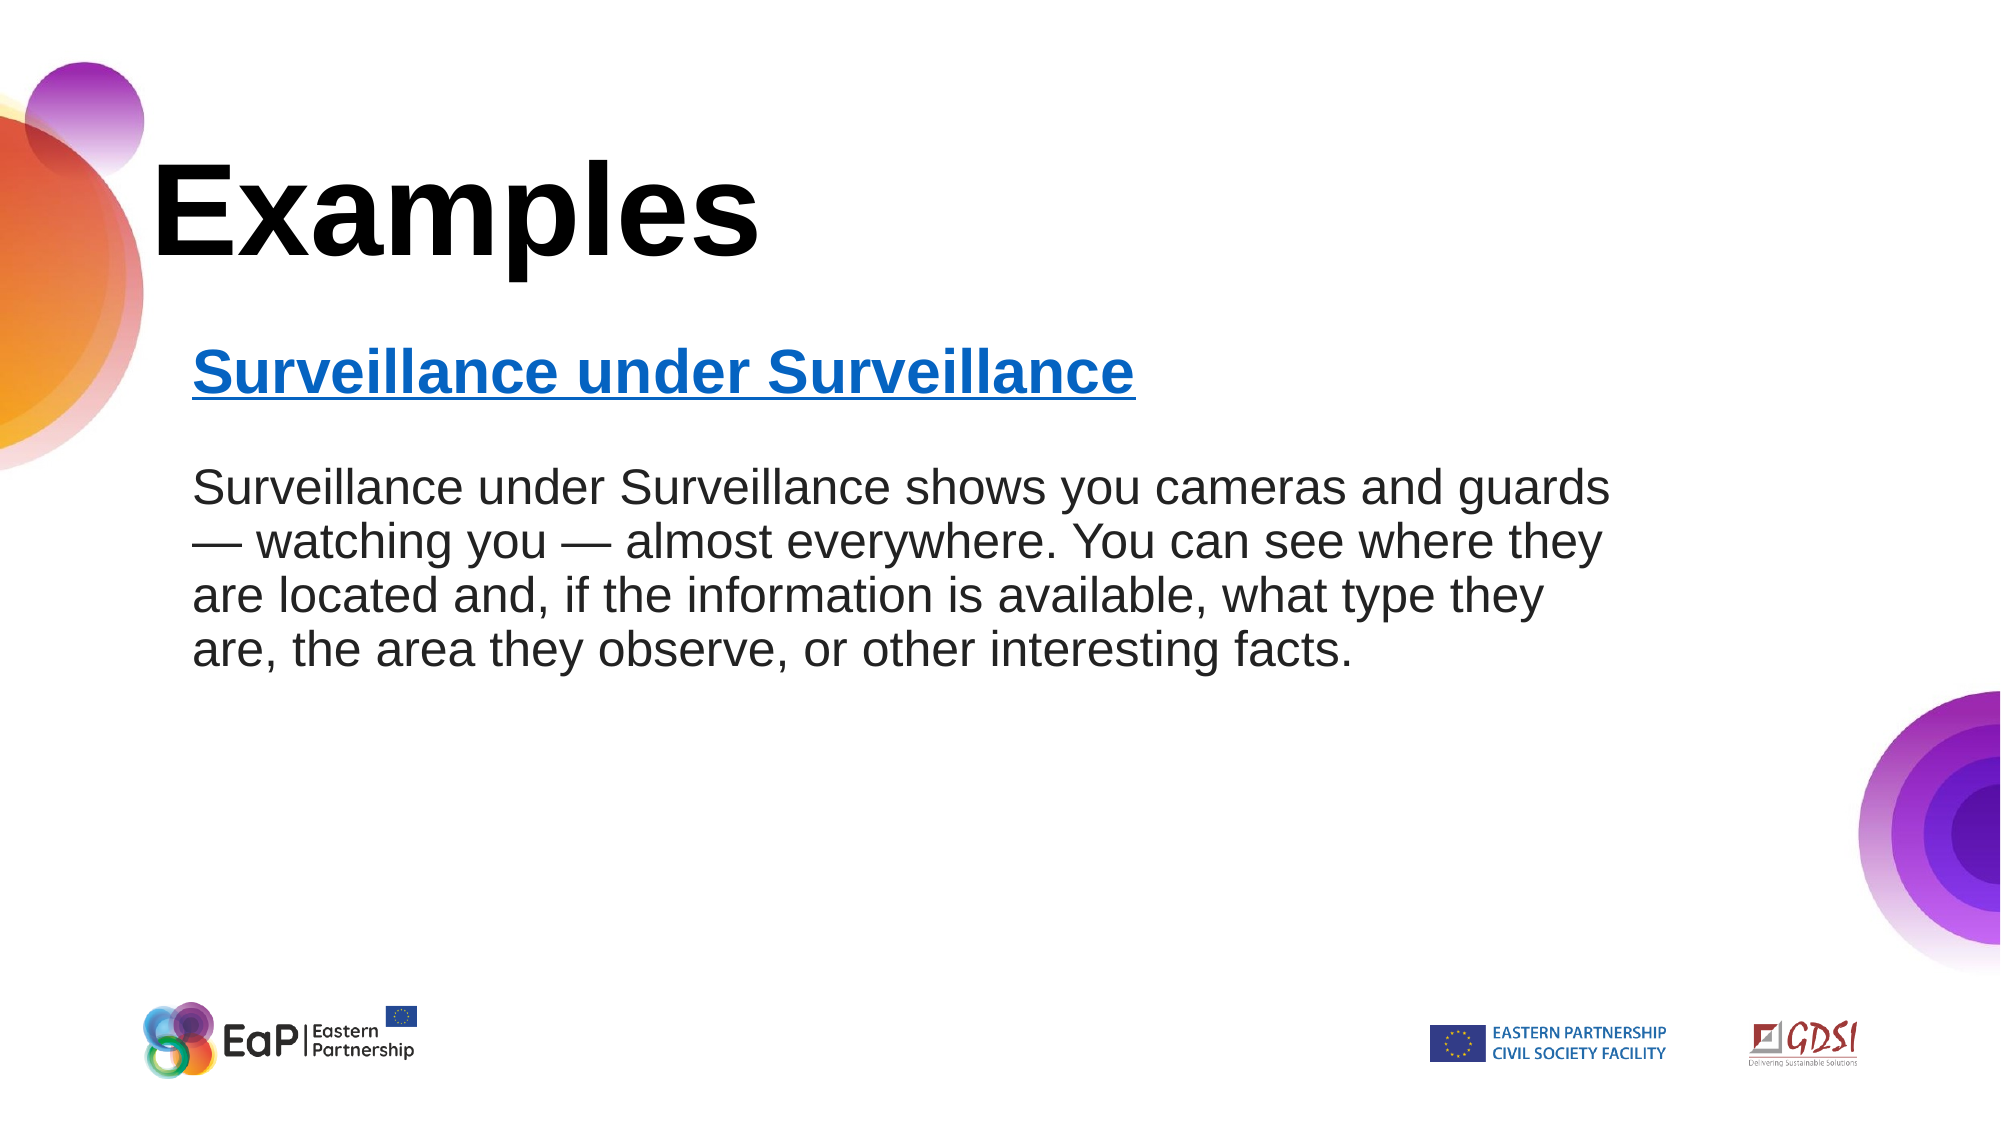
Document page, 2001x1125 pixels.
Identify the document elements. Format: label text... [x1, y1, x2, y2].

title Examples [135, 134, 1944, 360]
title Surveillance under Surveillance Surveillance under Surveillance shows you cameras and guards — watching you — almost everywhere. You can see where they are located and, if the information is available, what type they are, the area they observe, or other interesting facts. [177, 332, 1660, 893]
picture [0, 0, 2001, 1125]
